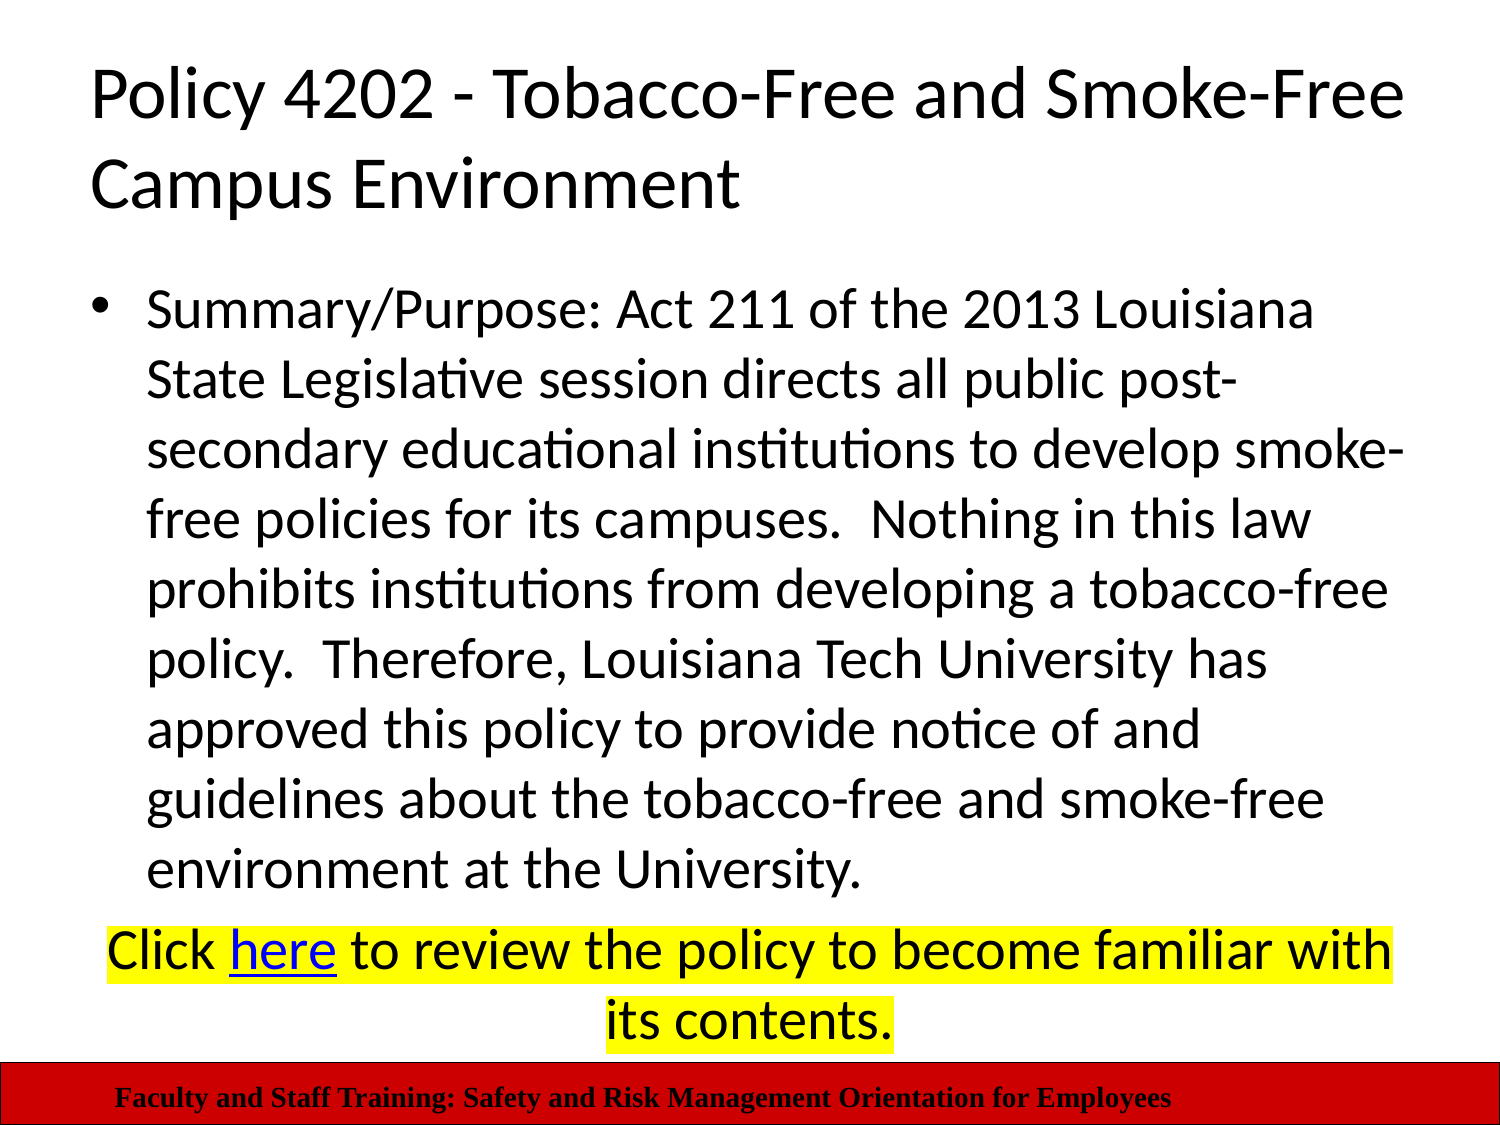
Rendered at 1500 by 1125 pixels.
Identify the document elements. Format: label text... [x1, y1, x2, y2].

list Summary/Purpose: Act 211 of the 2013 Louisiana State Legislative session directs all public post-secondary educational institutions to develop smoke-free policies for its campuses. Nothing in this law prohibits institutions from developing a tobacco-free policy. Therefore, Louisiana Tech University has approved this policy to provide notice of and guidelines about the tobacco-free and smoke-free environment at the University. Click here to review the policy to become familiar with its contents. [75, 262, 1425, 1005]
title Policy 4202 - Tobacco-Free and Smoke-Free Campus Environment [75, 45, 1425, 233]
